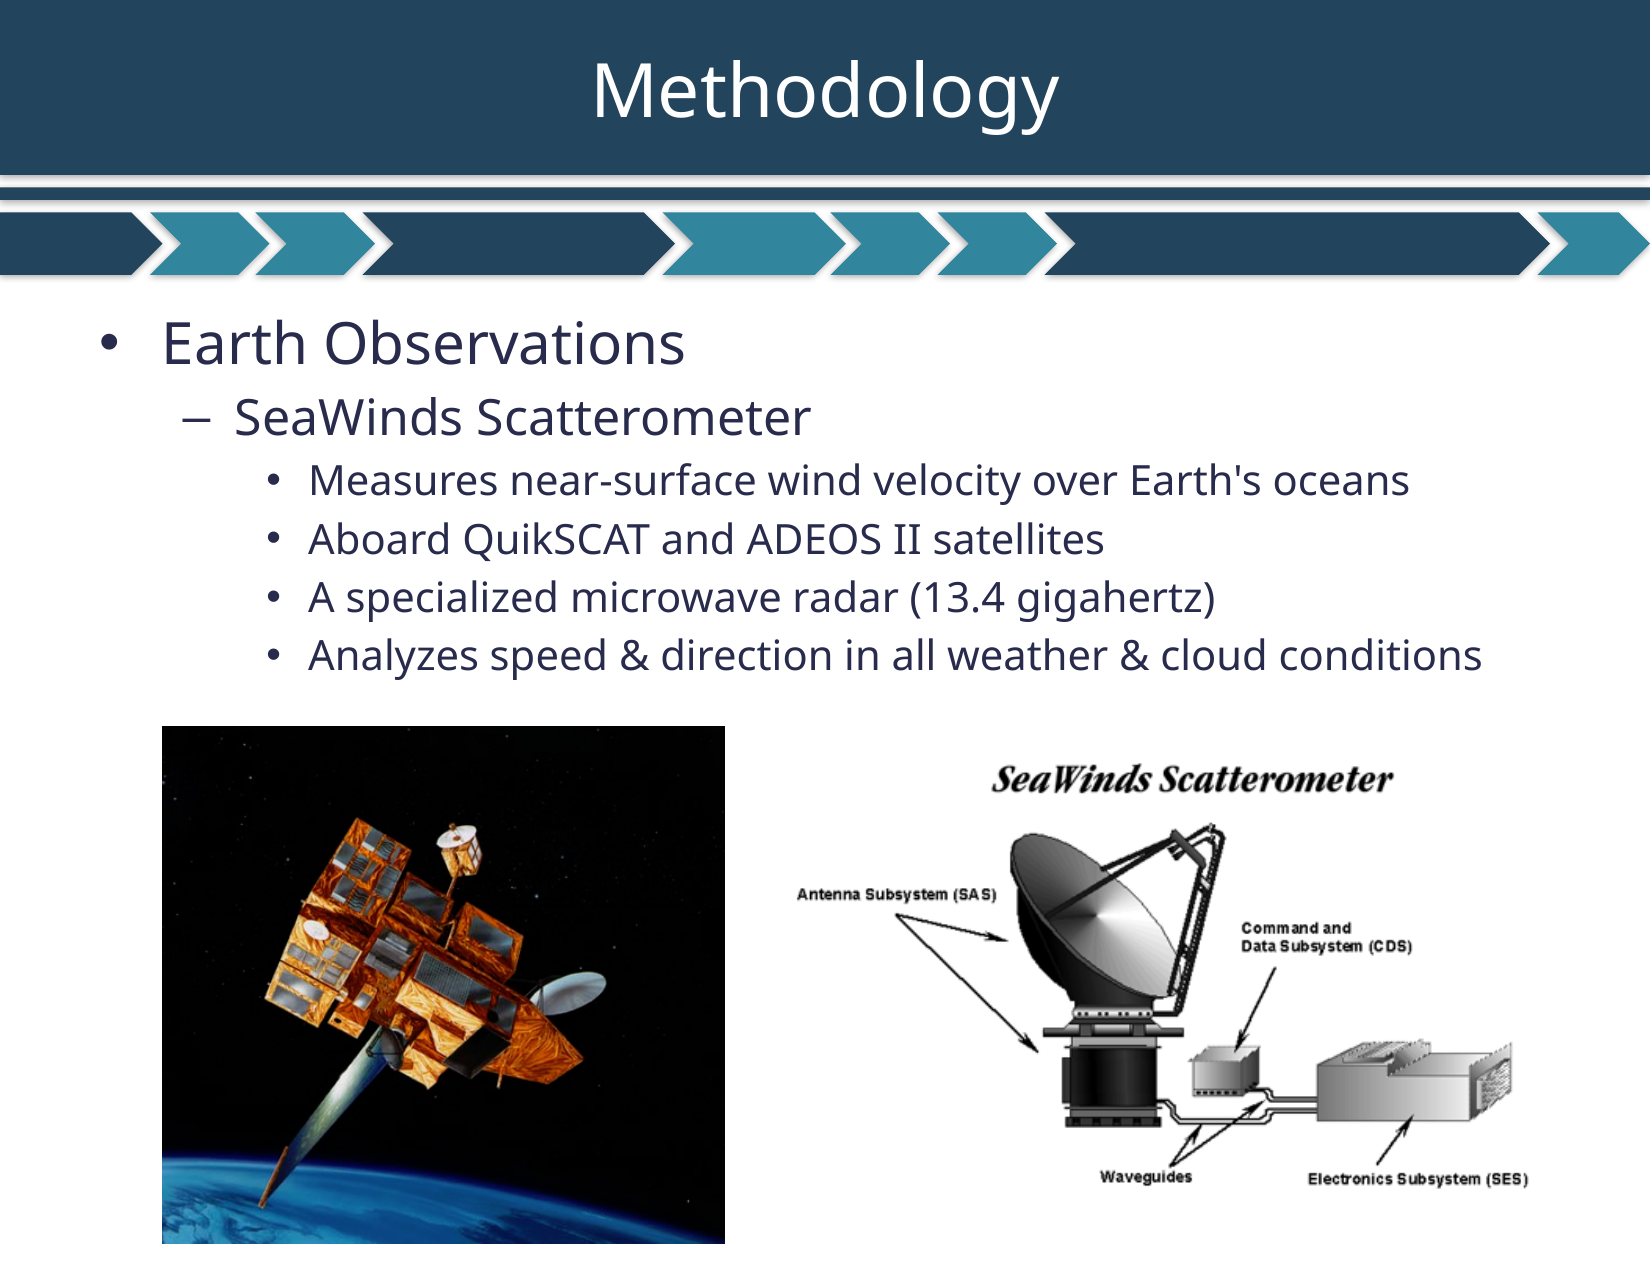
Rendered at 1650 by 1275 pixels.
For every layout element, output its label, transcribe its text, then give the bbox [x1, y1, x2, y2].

list Earth Observations SeaWinds Scatterometer Measures near-surface wind velocity over Earth's oceans Aboard QuikSCAT and ADEOS II satellites A specialized microwave radar (13.4 gigahertz) Analyzes speed & direction in all weather & cloud conditions [82, 297, 1568, 1163]
title Methodology [82, 0, 1568, 175]
picture [774, 737, 1557, 1215]
picture [162, 725, 726, 1244]
